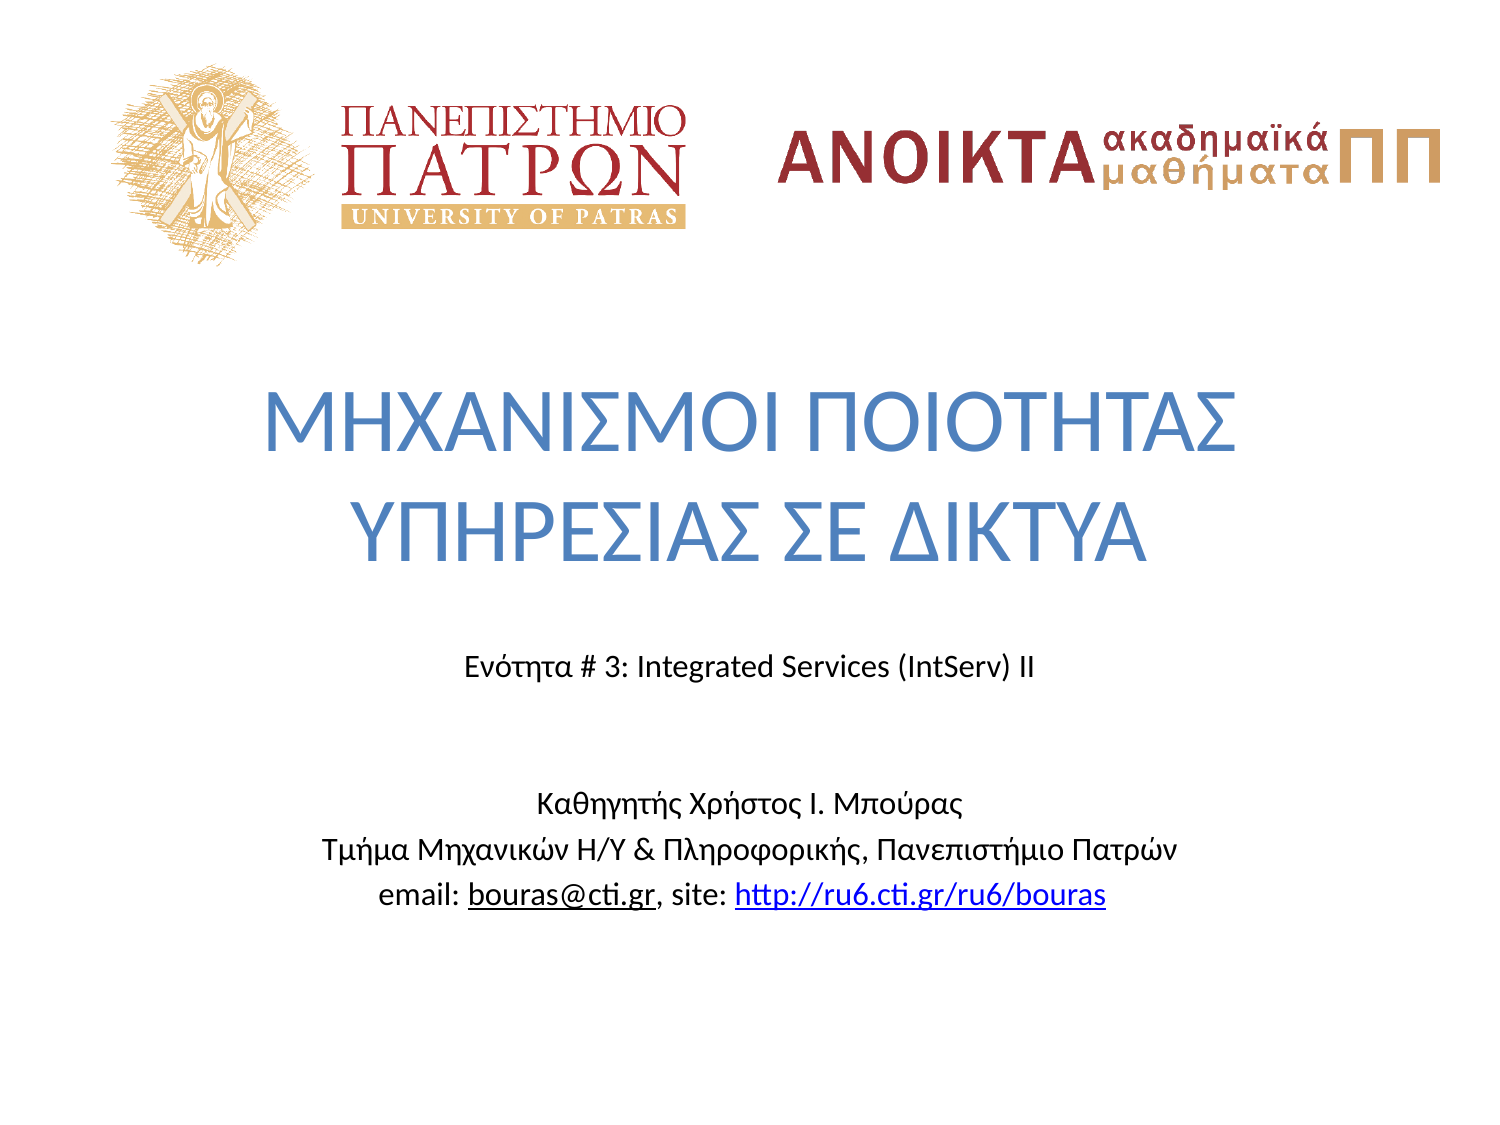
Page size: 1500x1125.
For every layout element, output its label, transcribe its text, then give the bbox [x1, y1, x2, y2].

picture [737, 82, 1480, 237]
picture [96, 45, 703, 274]
subtitle Ενότητα # 3: Integrated Services (IntServ) II Καθηγητής Χρήστος Ι. Μπούρας Τμήμα Μηχανικών Η/Υ & Πληροφορικής, Πανεπιστήμιο Πατρών email: bouras@cti.gr, site: http://ru6.cti.gr/ru6/bouras [112, 637, 1388, 925]
title ΜΗΧΑΝΙΣΜΟΙ ΠΟΙΟΤΗΤΑΣ ΥΠΗΡΕΣΙΑΣ ΣΕ ΔΙΚΤΥΑ [112, 349, 1388, 591]
